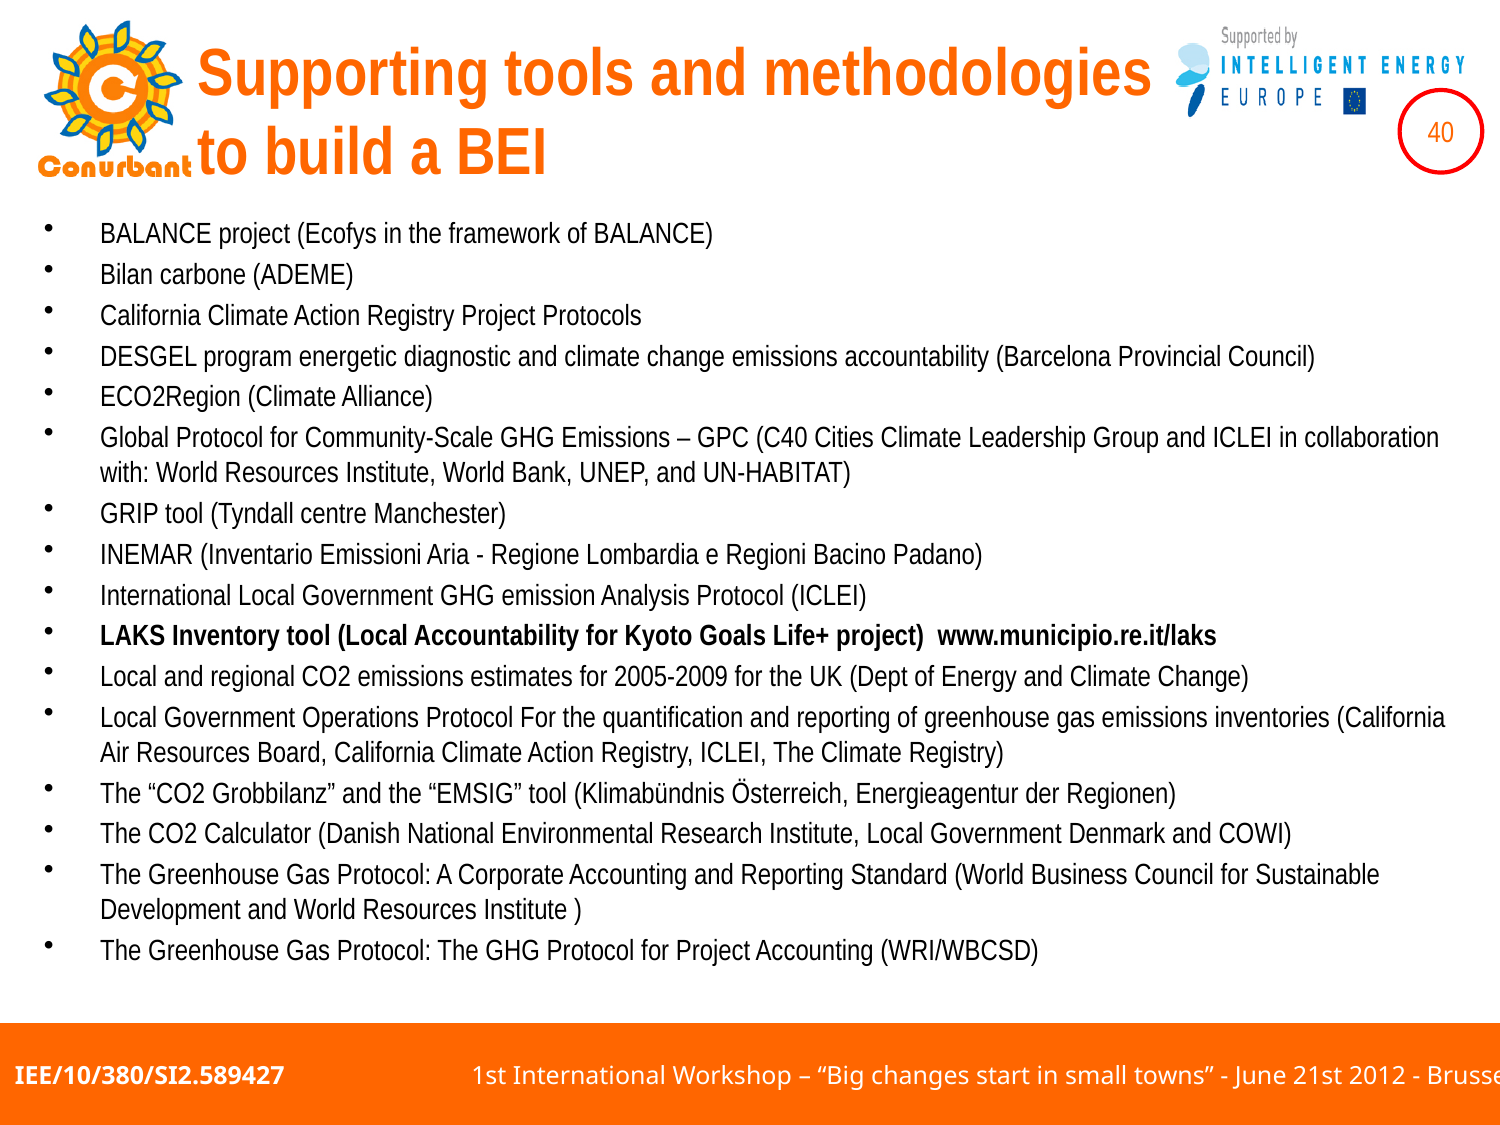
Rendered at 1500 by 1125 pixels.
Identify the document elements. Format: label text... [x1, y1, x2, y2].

picture [1175, 12, 1475, 119]
list BALANCE project (Ecofys in the framework of BALANCE) Bilan carbone (ADEME) California Climate Action Registry Project Protocols DESGEL program energetic diagnostic and climate change emissions accountability (Barcelona Provincial Council) ECO2Region (Climate Alliance) Global Protocol for Community-Scale GHG Emissions – GPC (C40 Cities Climate Leadership Group and ICLEI in collaboration with: World Resources Institute, World Bank, UNEP, and UN-HABITAT) GRIP tool (Tyndall centre Manchester) INEMAR (Inventario Emissioni Aria - Regione Lombardia e Regioni Bacino Padano) International Local Government GHG emission Analysis Protocol (ICLEI) LAKS Inventory tool (Local Accountability for Kyoto Goals Life+ project) www.municipio.re.it/laks Local and regional CO2 emissions estimates for 2005-2009 for the UK (Dept of Energy and Climate Change) Local Government Operations Protocol For the quantification and reporting of greenhouse gas emissions inventories (California Air Resources Board, California Climate Action Registry, ICLEI, The Climate Registry) The “CO2 Grobbilanz” and the “EMSIG” tool (Klimabündnis Österreich, Energieagentur der Regionen) The CO2 Calculator (Danish National Environmental Research Institute, Local Government Denmark and COWI) The Greenhouse Gas Protocol: A Corporate Accounting and Reporting Standard (World Business Council for Sustainable Development and World Resources Institute ) The Greenhouse Gas Protocol: The GHG Protocol for Project Accounting (WRI/WBCSD) [29, 206, 1471, 870]
picture [24, 12, 200, 188]
title Supporting tools and methodologies to build a BEI [183, 20, 1176, 149]
